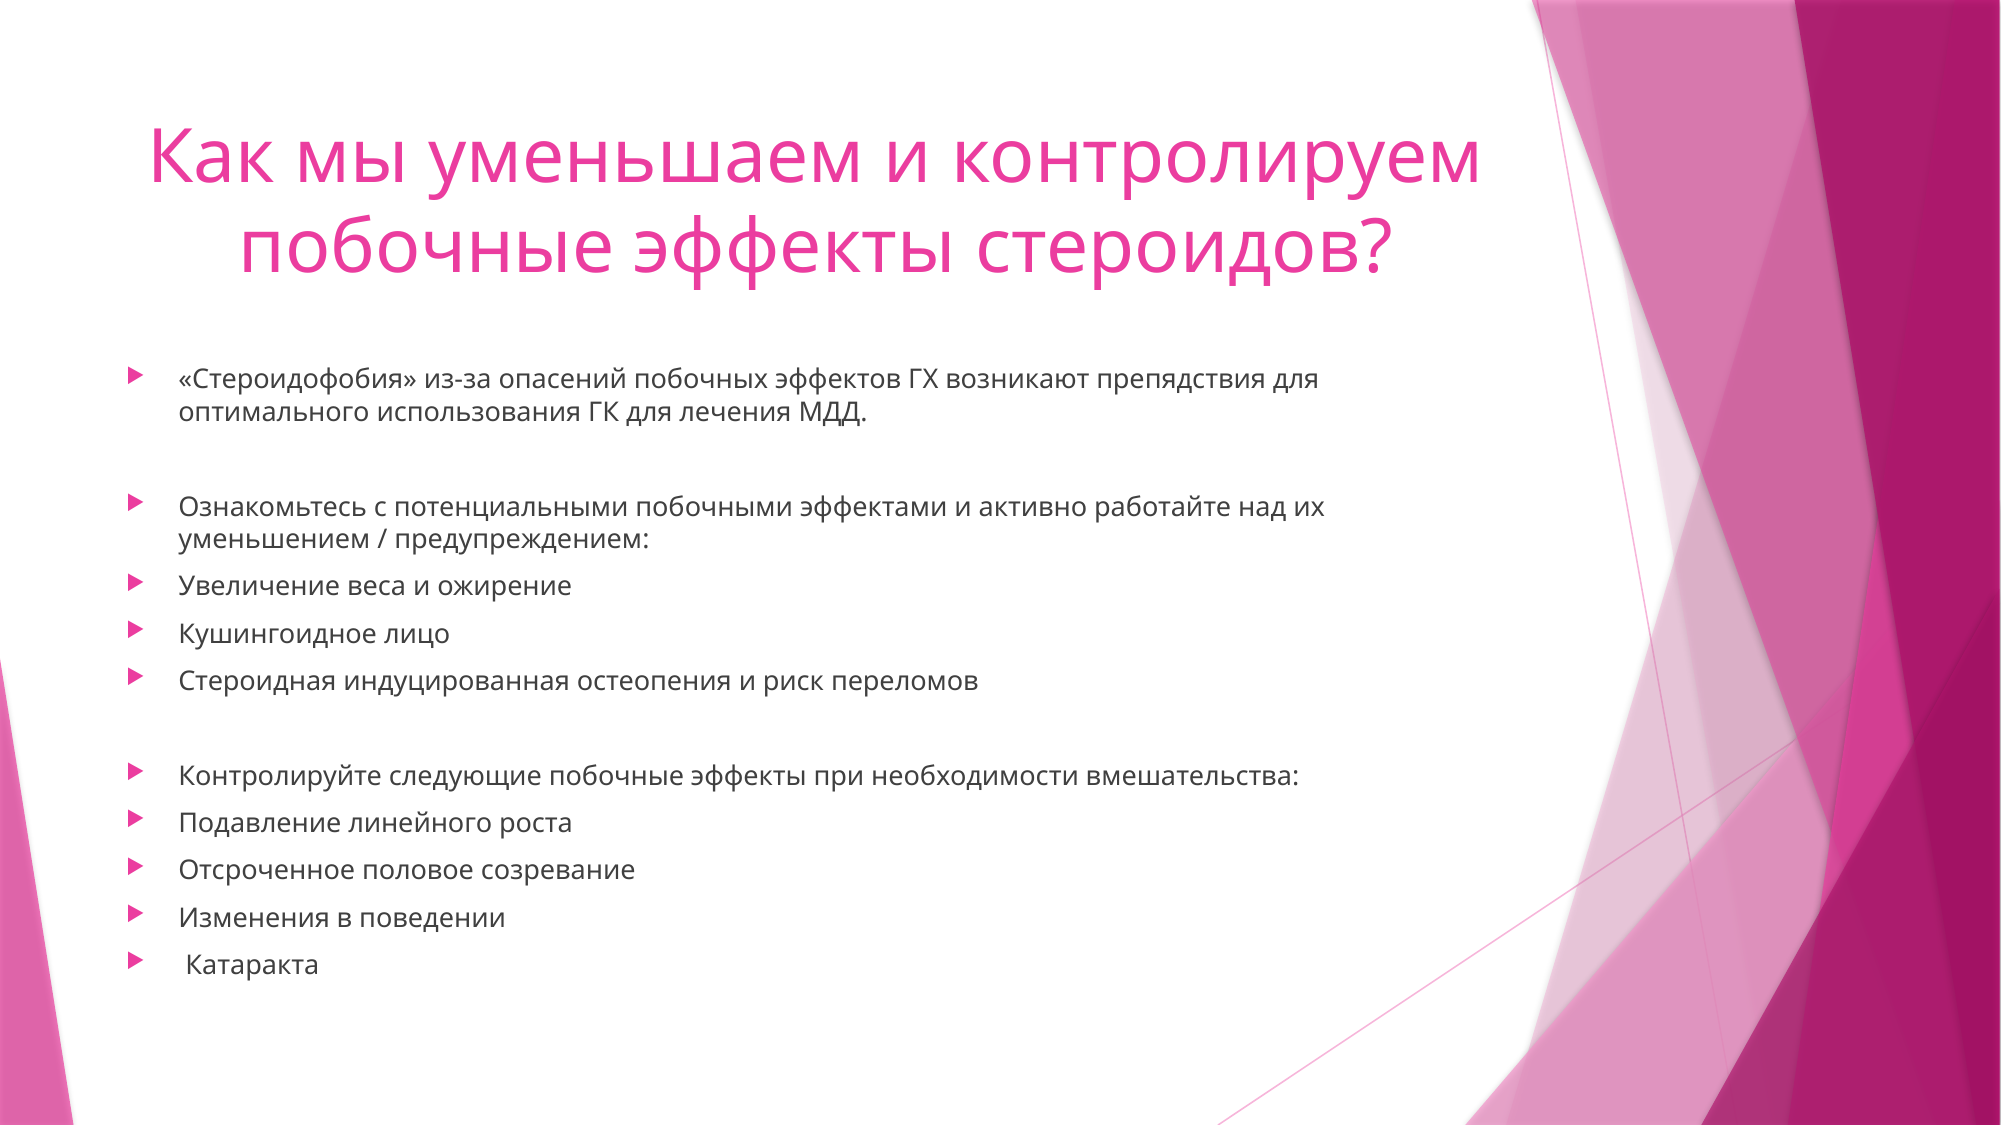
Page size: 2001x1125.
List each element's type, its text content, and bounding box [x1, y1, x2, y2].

list «Стероидофобия» из-за опасений побочных эффектов ГХ возникают препядствия для оптимального использования ГК для лечения МДД. Ознакомьтесь с потенциальными побочными эффектами и активно работайте над их уменьшением / предупреждением: Увеличение веса и ожирение Кушингоидное лицо Стероидная индуцированная остеопения и риск переломов Контролируйте следующие побочные эффекты при необходимости вмешательства: Подавление линейного роста Отсроченное половое созревание Изменения в поведении Катаракта [111, 354, 1522, 992]
title Как мы уменьшаем и контролируем побочные эффекты стероидов? [111, 99, 1522, 317]
